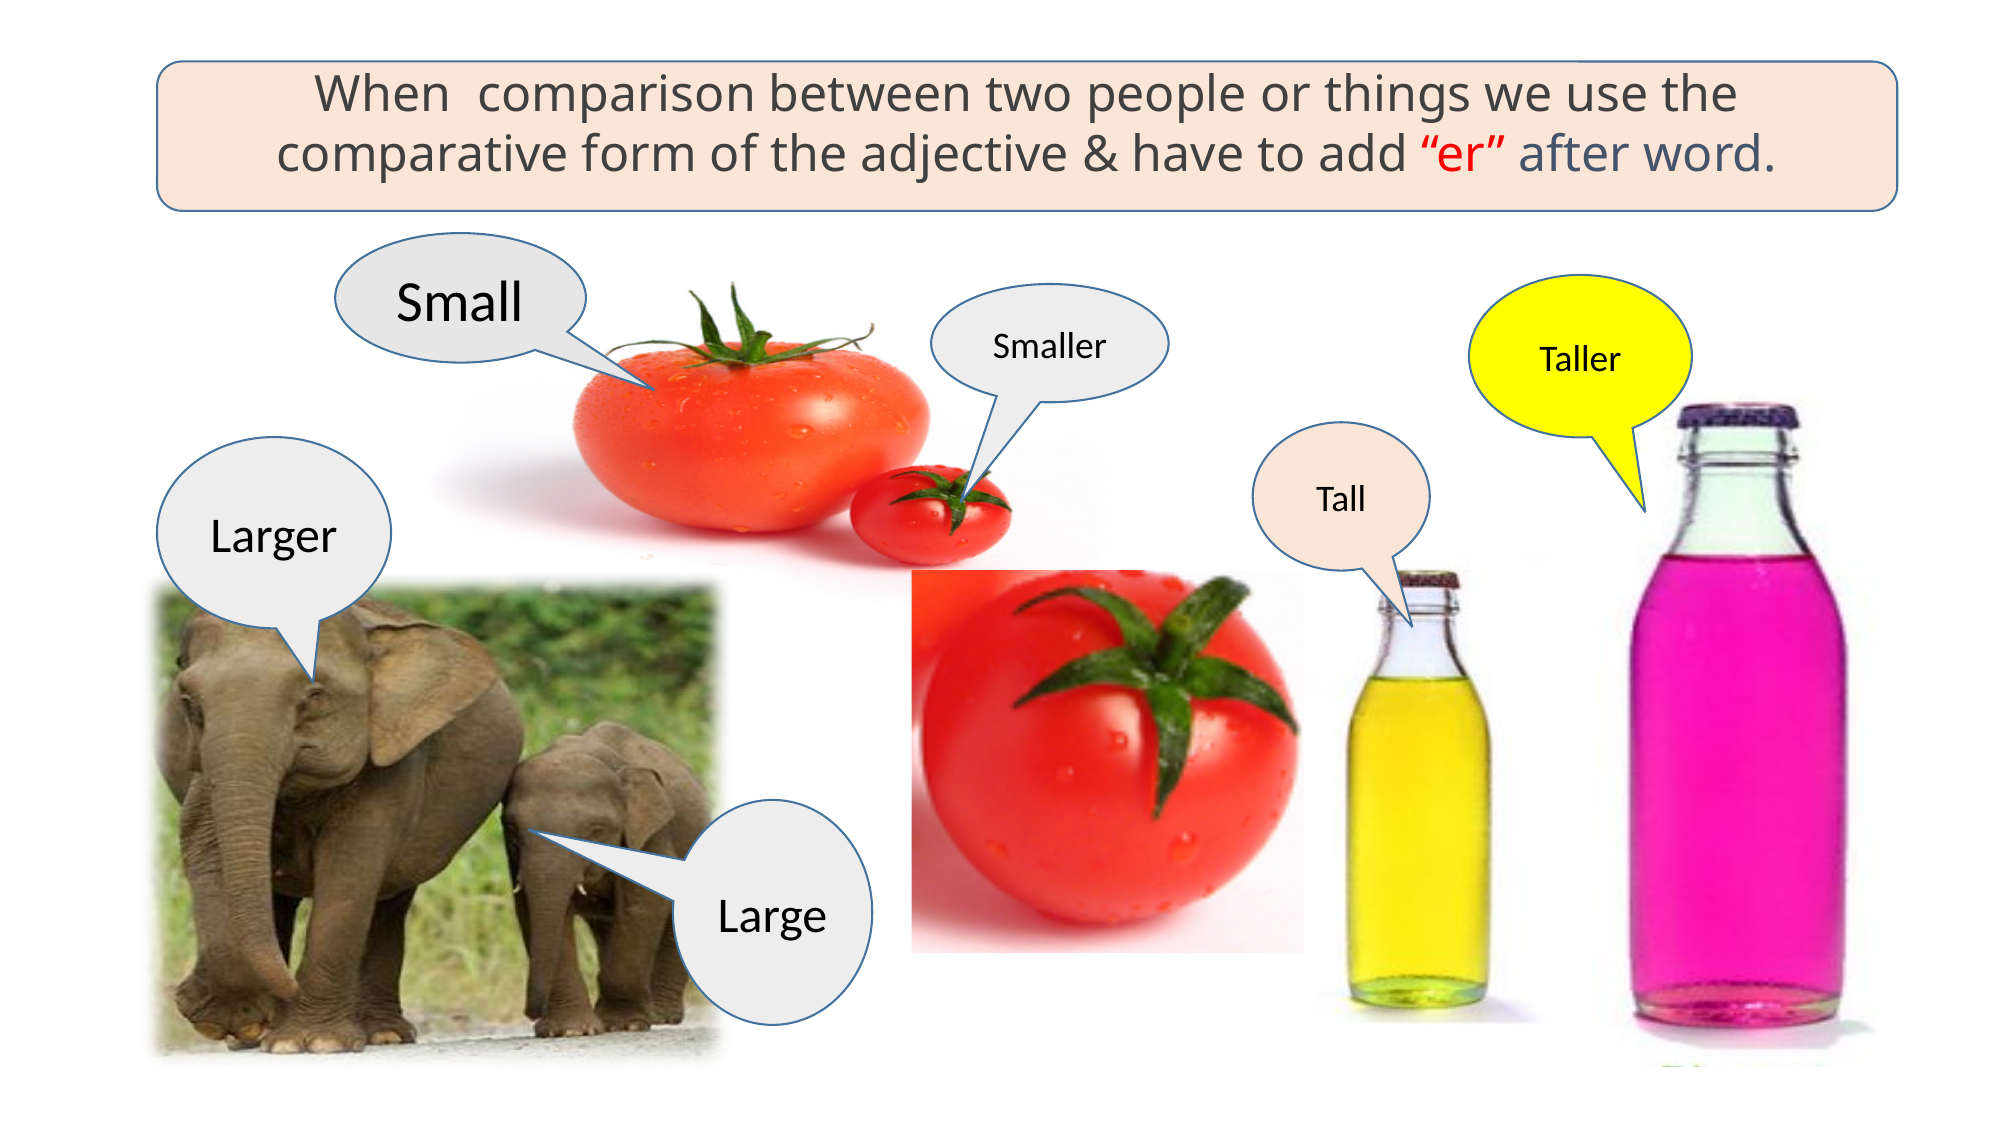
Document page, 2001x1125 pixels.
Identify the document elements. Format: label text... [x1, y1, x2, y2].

text_box Large [732, 798, 874, 1026]
text_box Taller [1467, 273, 1693, 439]
text_box Small [334, 232, 521, 357]
picture [140, 240, 1565, 1073]
picture [1576, 393, 1898, 1067]
text_box Tall [1251, 421, 1431, 566]
text_box When comparison between two people or things we use the comparative form of the adjective & have to add “er” after word. [155, 60, 1899, 212]
text_box Larger [155, 436, 393, 570]
